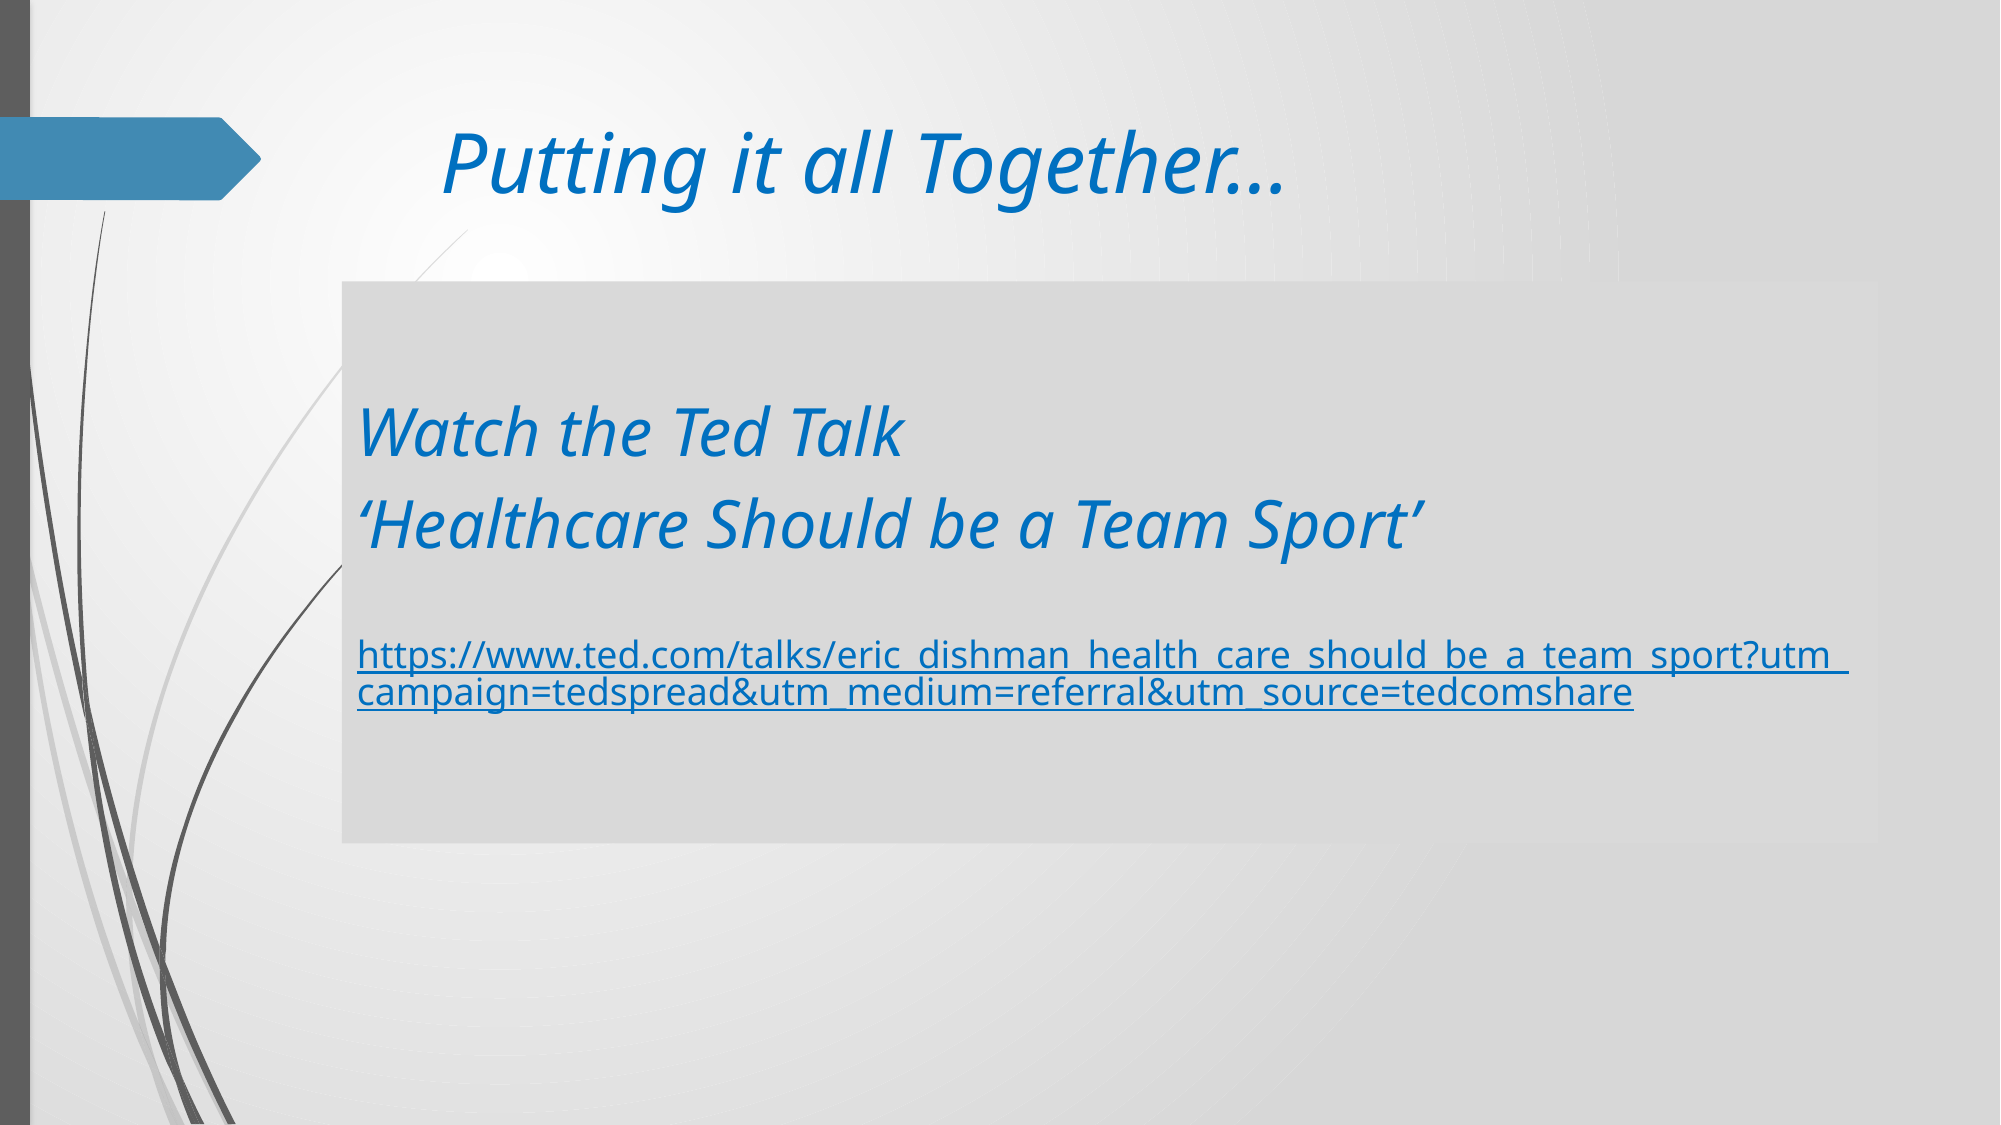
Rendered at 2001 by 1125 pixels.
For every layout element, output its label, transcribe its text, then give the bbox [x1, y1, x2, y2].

title Putting it all Together… [425, 102, 1888, 313]
list Watch the Ted Talk ‘Healthcare Should be a Team Sport’ https://www.ted.com/talks/eric_dishman_health_care_should_be_a_team_sport?utm_campaign=tedspread&utm_medium=referral&utm_source=tedcomshare [341, 281, 1879, 844]
